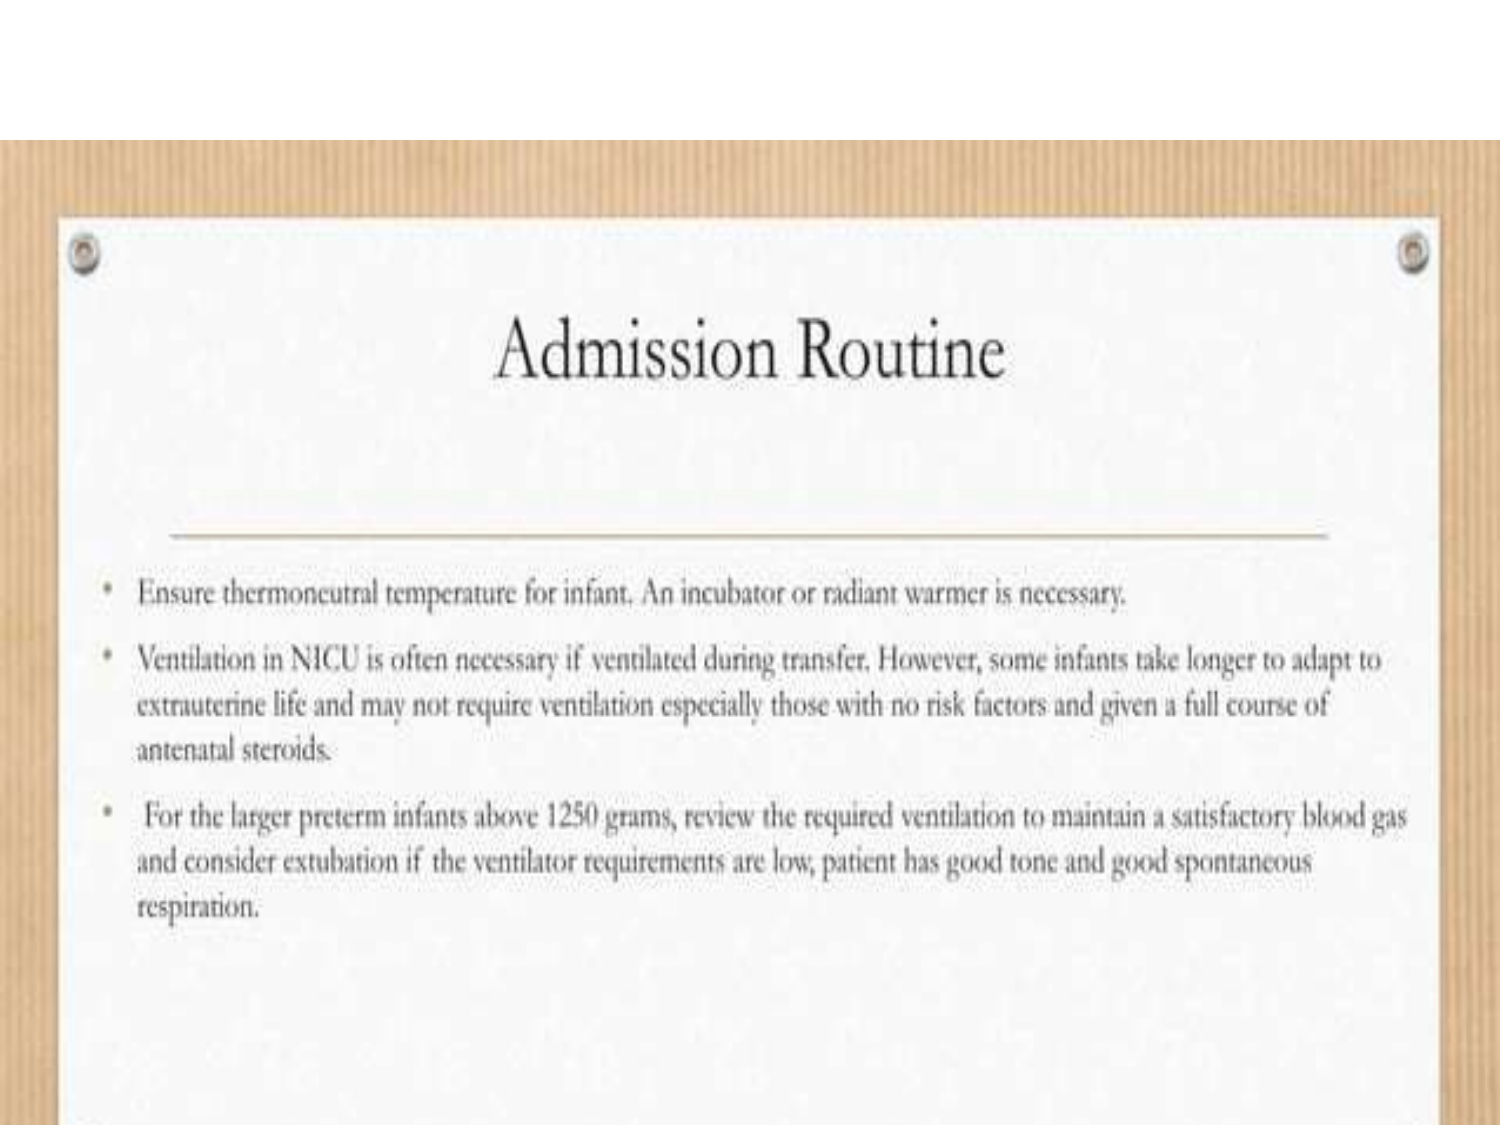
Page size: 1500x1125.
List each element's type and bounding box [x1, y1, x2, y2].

picture [0, 139, 1500, 1125]
